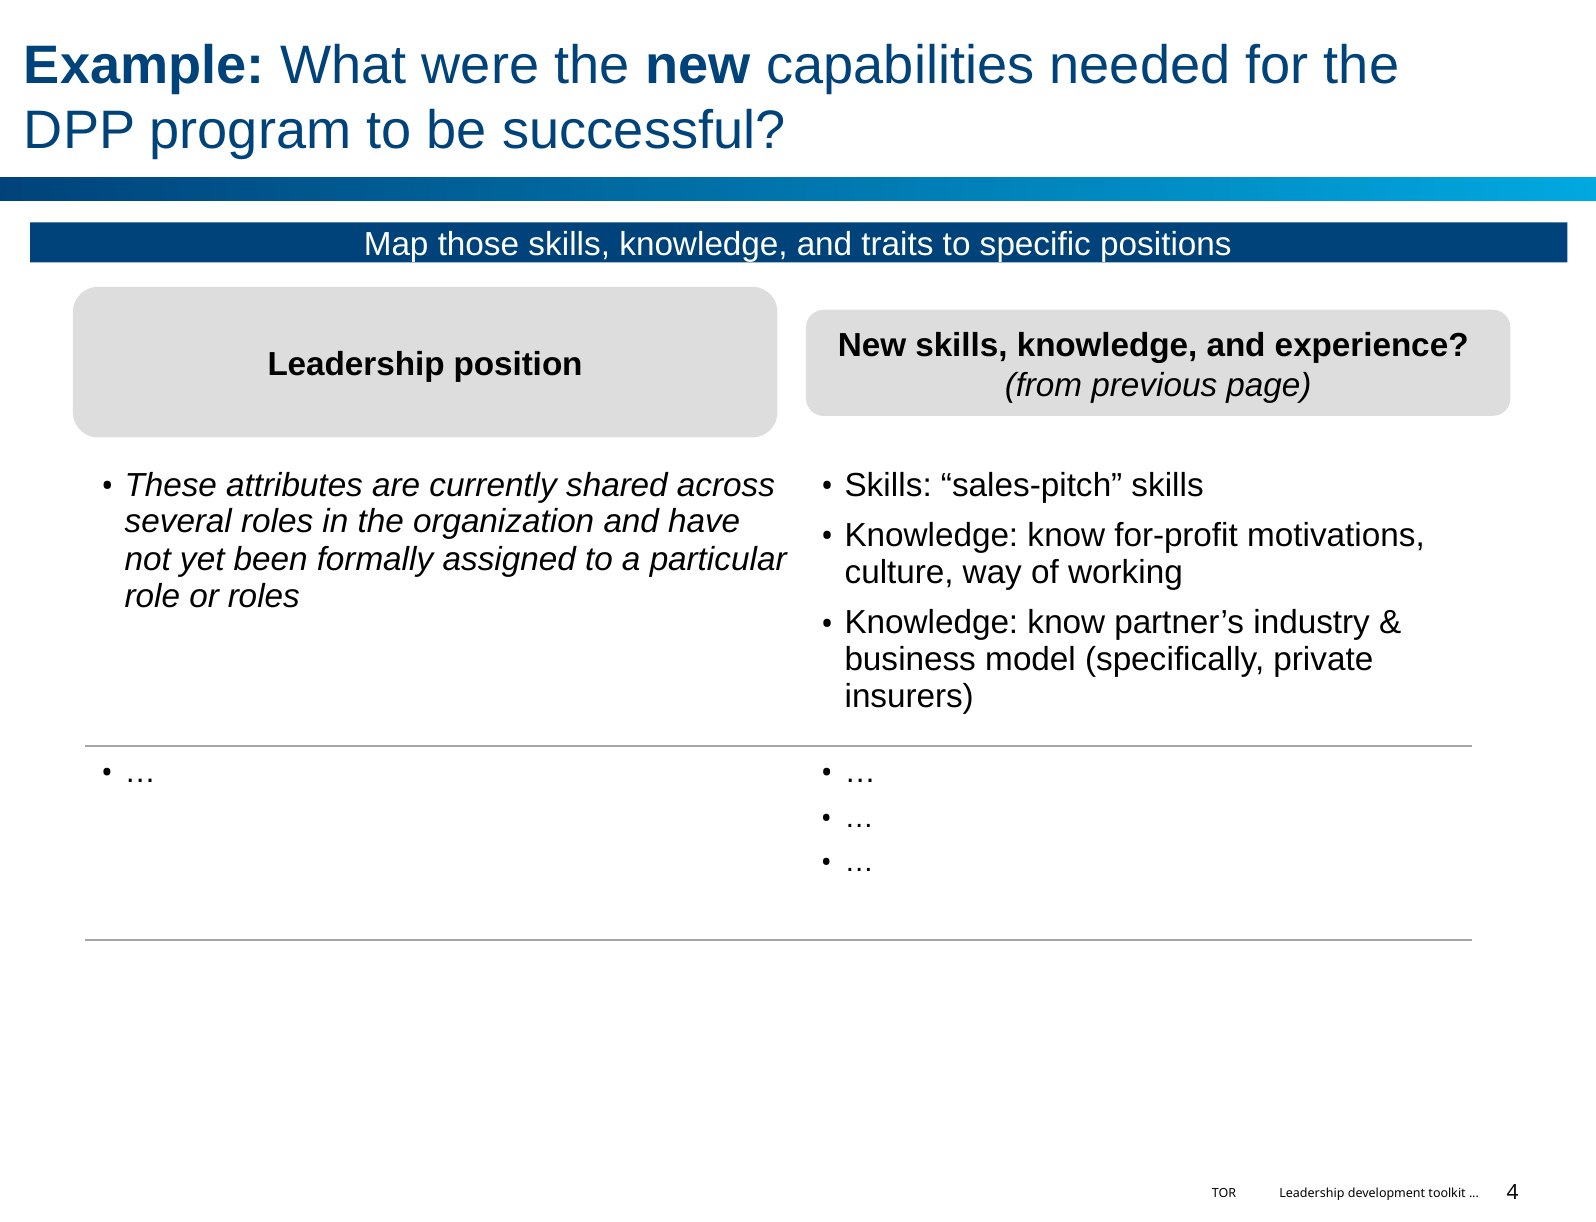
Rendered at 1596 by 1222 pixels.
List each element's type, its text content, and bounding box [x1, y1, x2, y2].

text_box Leadership position [70, 284, 780, 440]
table_header These attributes are currently shared across several roles in the organization and have not yet been formally assigned to a particular role or roles [85, 458, 805, 745]
table_cell … … … [805, 747, 1472, 939]
table_header Skills: “sales-pitch” skills Knowledge: know for-profit motivations, culture, way of working Knowledge: know partner’s industry & business model (specifically, private insurers) [805, 458, 1472, 745]
text_box Map those skills, knowledge, and traits to specific positions [28, 220, 1570, 264]
table_cell … [85, 747, 805, 939]
text_box New skills, knowledge, and experience? (from previous page) [803, 307, 1513, 419]
title Example: What were the new capabilities needed for the DPP program to be successful? [23, 0, 1527, 197]
